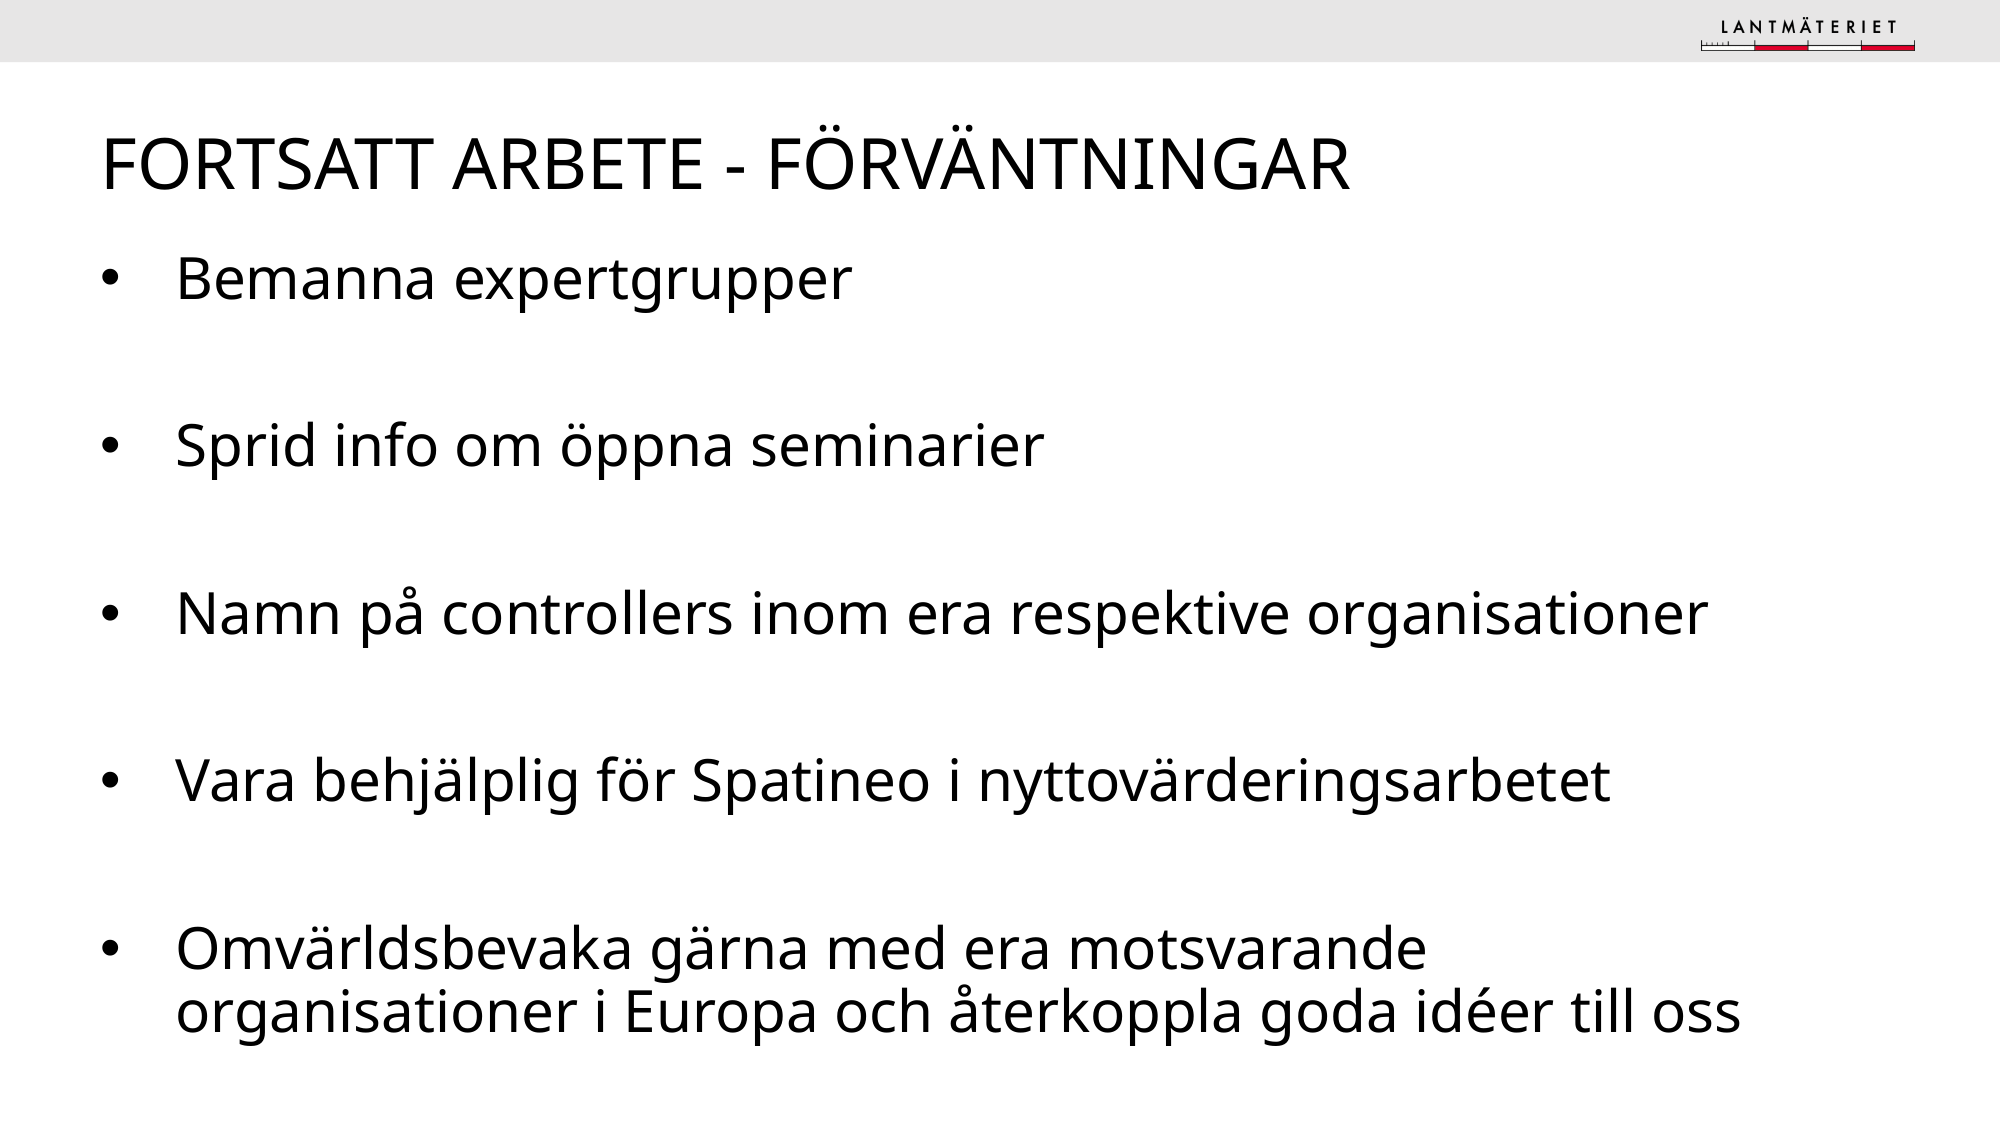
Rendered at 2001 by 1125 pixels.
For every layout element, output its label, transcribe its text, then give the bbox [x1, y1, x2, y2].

title FORTSATT ARBETE - förväntningar [100, 118, 1826, 209]
list Bemanna expertgrupper Sprid info om öppna seminarier Namn på controllers inom era respektive organisationer Vara behjälplig för Spatineo i nyttovärderingsarbetet Omvärldsbevaka gärna med era motsvarande organisationer i Europa och återkoppla goda idéer till oss [100, 248, 1826, 1049]
picture [1701, 17, 1915, 51]
